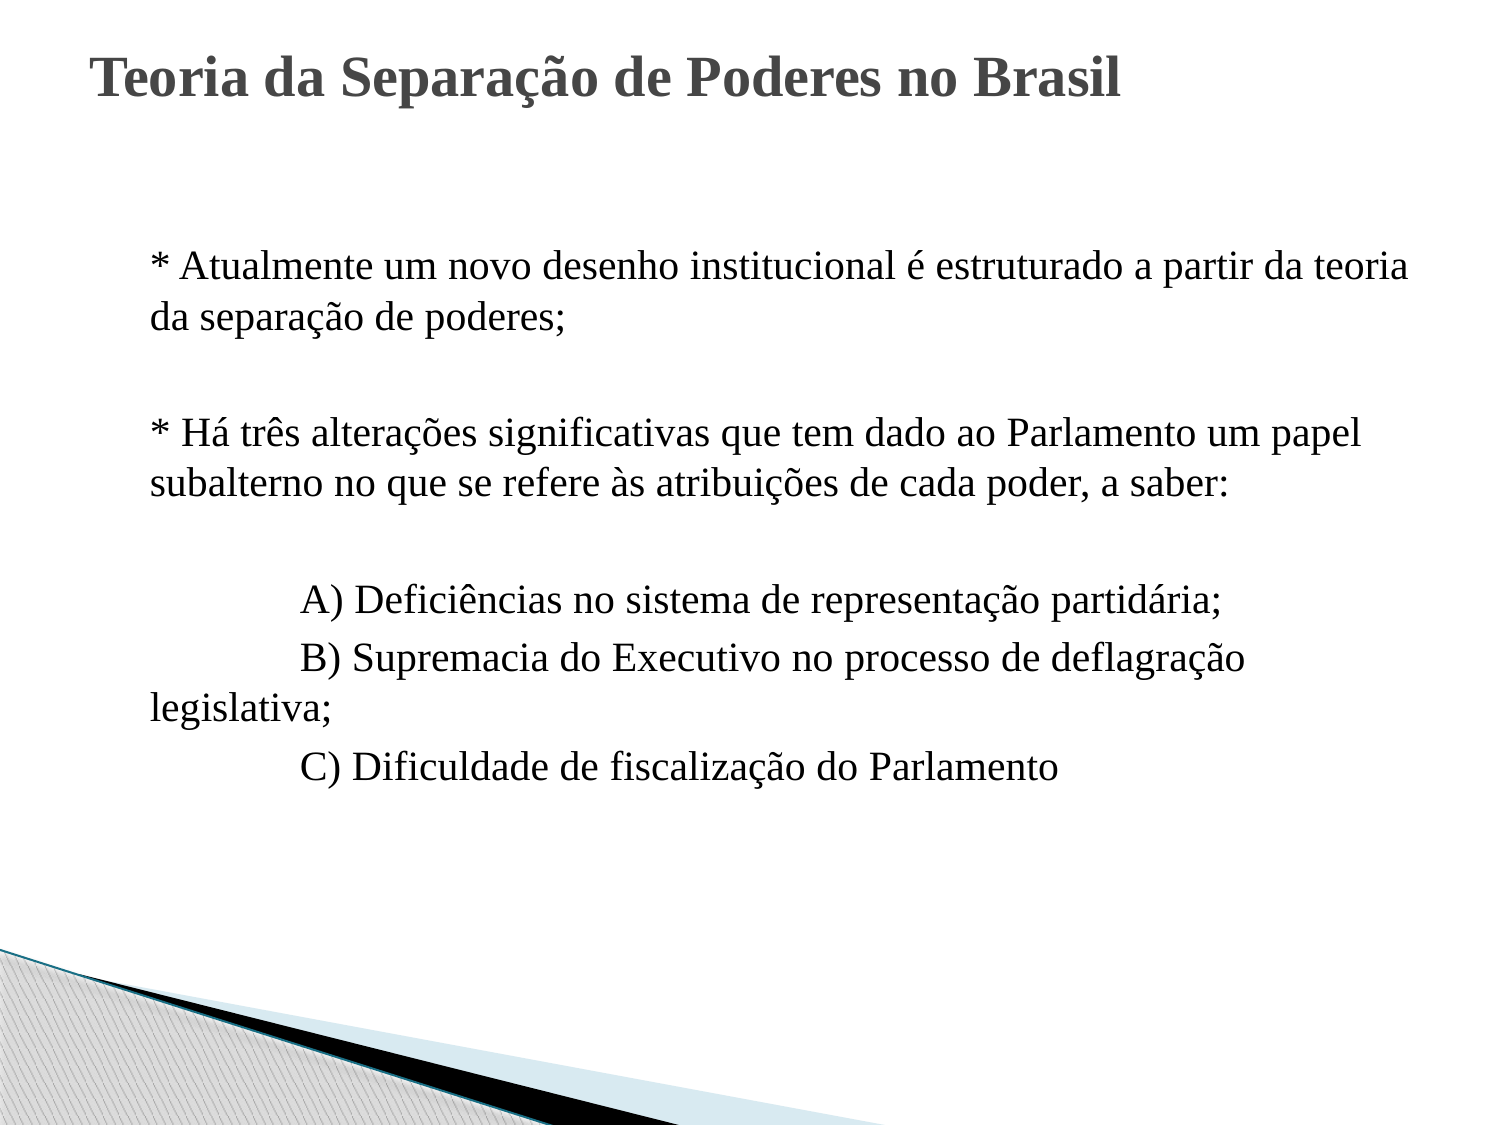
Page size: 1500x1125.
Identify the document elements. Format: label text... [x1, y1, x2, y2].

list * Atualmente um novo desenho institucional é estruturado a partir da teoria da separação de poderes; * Há três alterações significativas que tem dado ao Parlamento um papel subalterno no que se refere às atribuições de cada poder, a saber: A) Deficiências no sistema de representação partidária; B) Supremacia do Executivo no processo de deflagração legislativa; C) Dificuldade de fiscalização do Parlamento [75, 172, 1425, 1047]
title Teoria da Separação de Poderes no Brasil [75, 45, 1425, 102]
